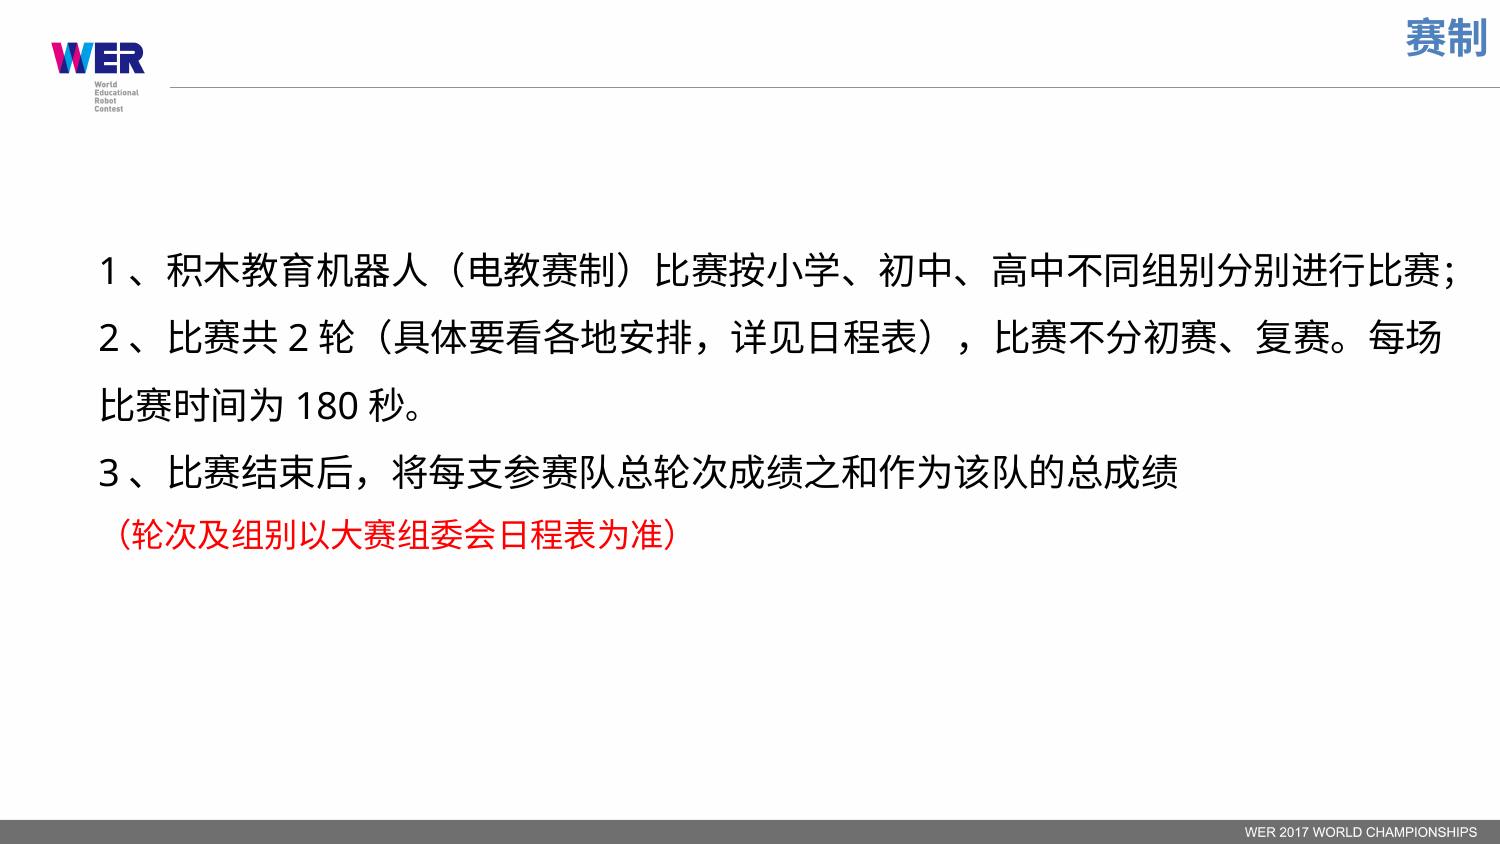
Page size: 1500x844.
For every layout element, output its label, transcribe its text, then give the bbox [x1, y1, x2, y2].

picture [0, 0, 1500, 844]
text_box 1、积木教育机器人（电教赛制）比赛按小学、初中、高中不同组别分别进行比赛； 2、比赛共2轮（具体要看各地安排，详见日程表），比赛不分初赛、复赛。每场比赛时间为180秒。 3、比赛结束后，将每支参赛队总轮次成绩之和作为该队的总成绩 （轮次及组别以大赛组委会日程表为准） [83, 216, 1459, 622]
text_box 赛制 [951, 4, 1497, 70]
